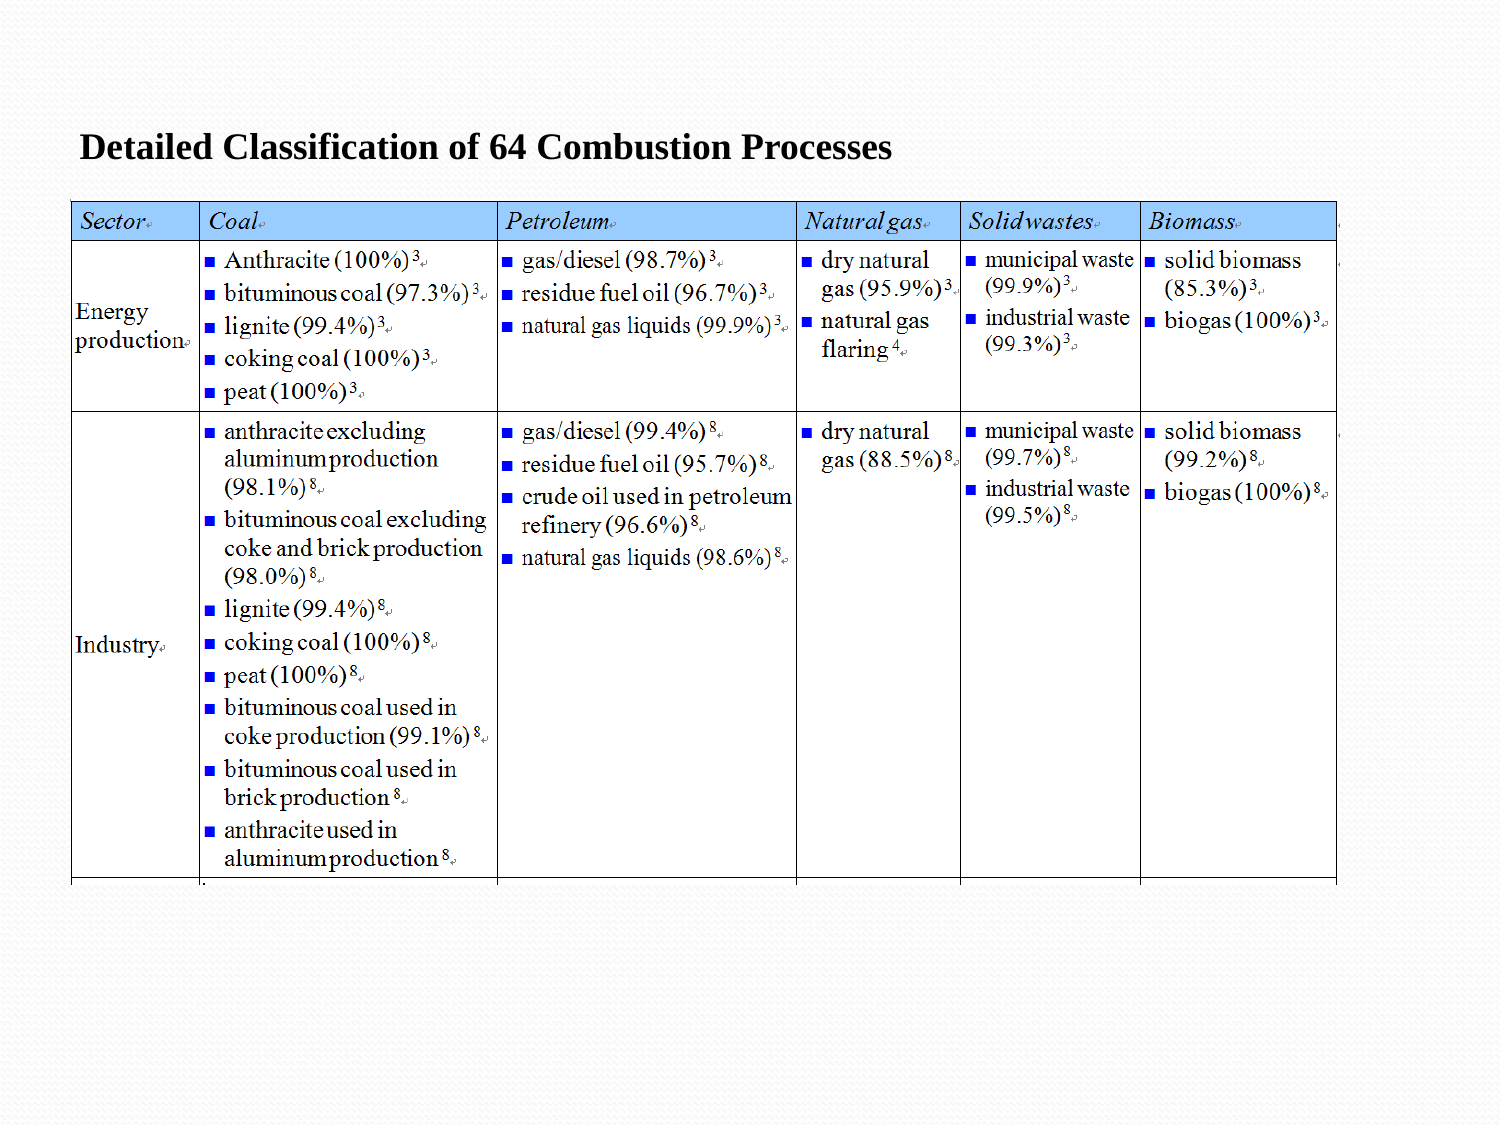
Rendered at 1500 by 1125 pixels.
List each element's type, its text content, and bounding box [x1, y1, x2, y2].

text_box Detailed Classification of 64 Combustion Processes [64, 115, 1003, 175]
picture [70, 198, 1340, 885]
